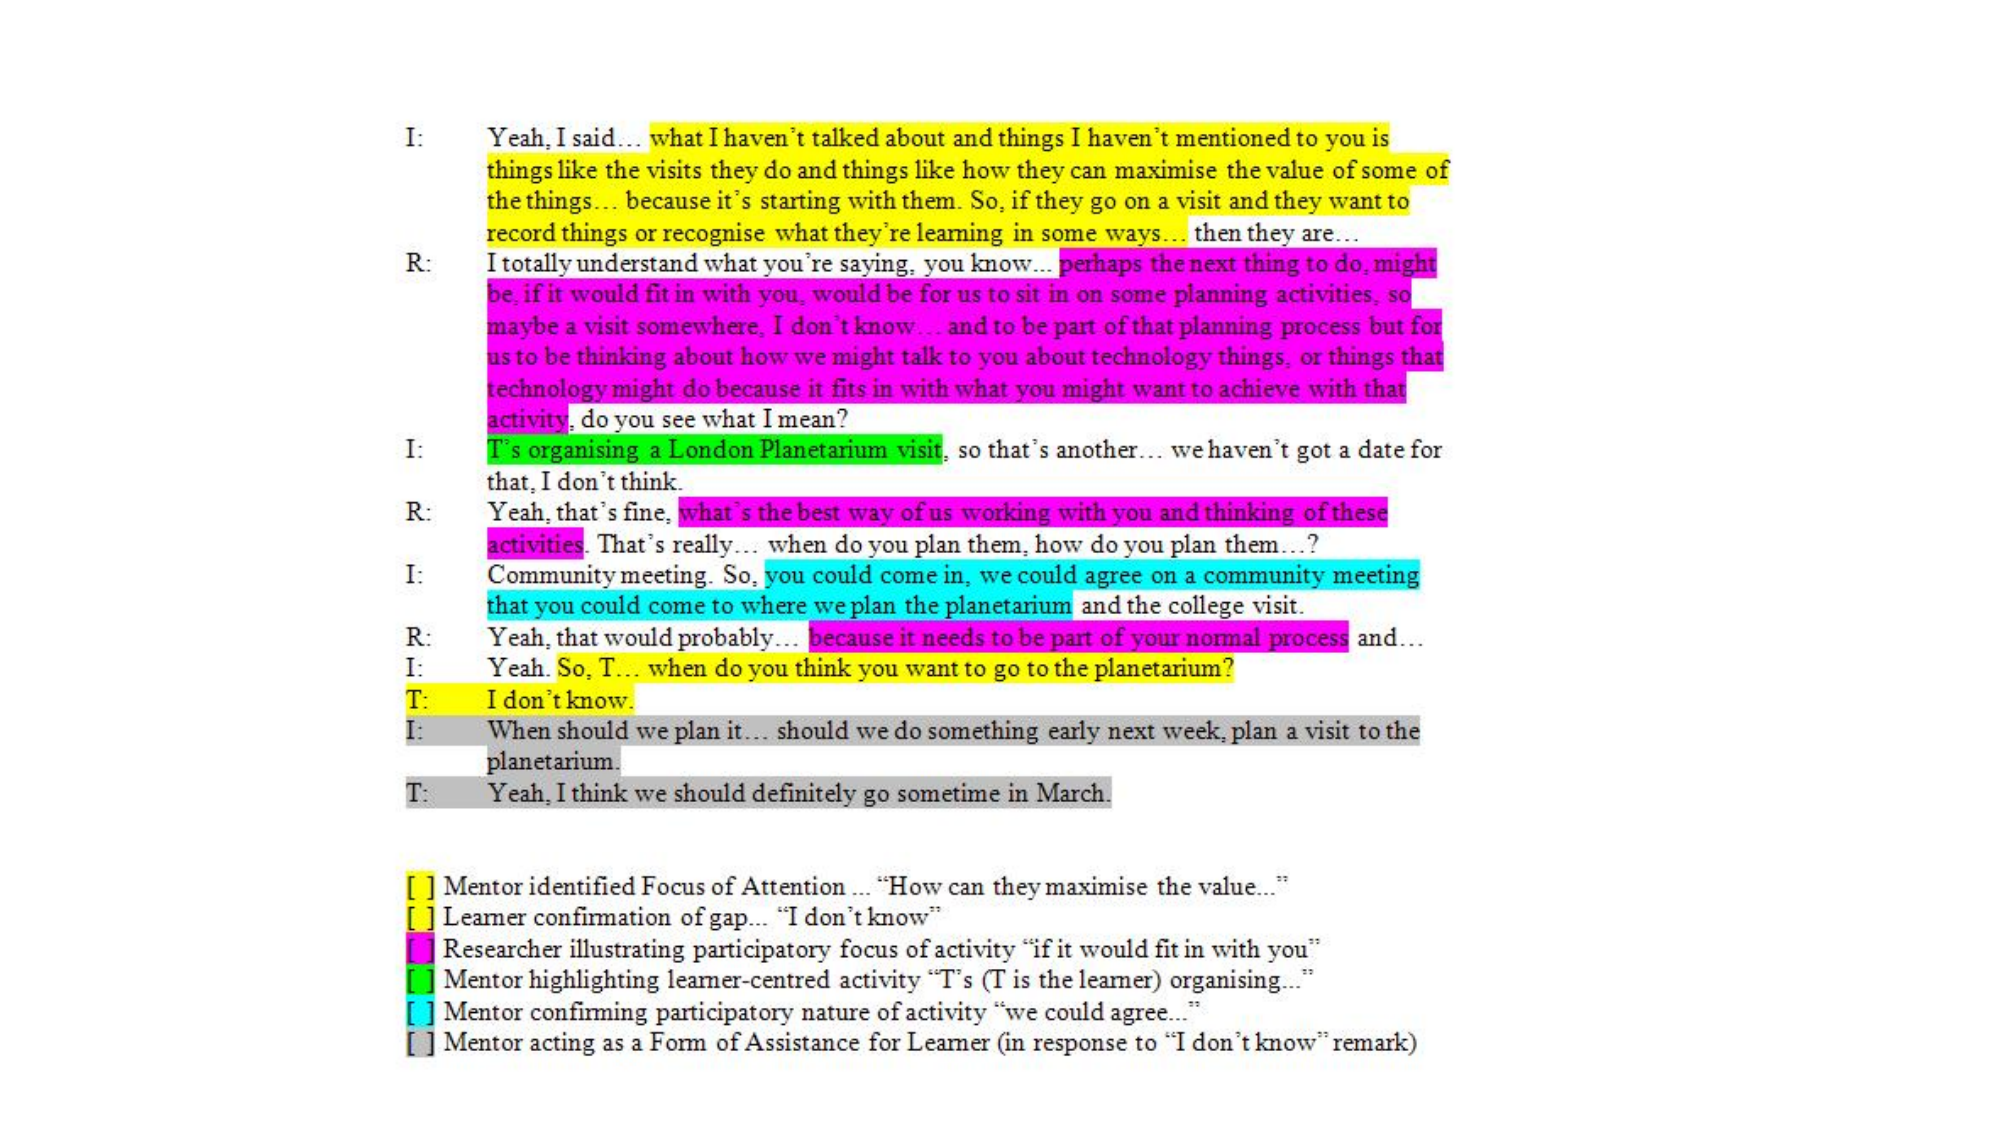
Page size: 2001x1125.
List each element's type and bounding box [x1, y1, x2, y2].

picture [342, 94, 1549, 1073]
